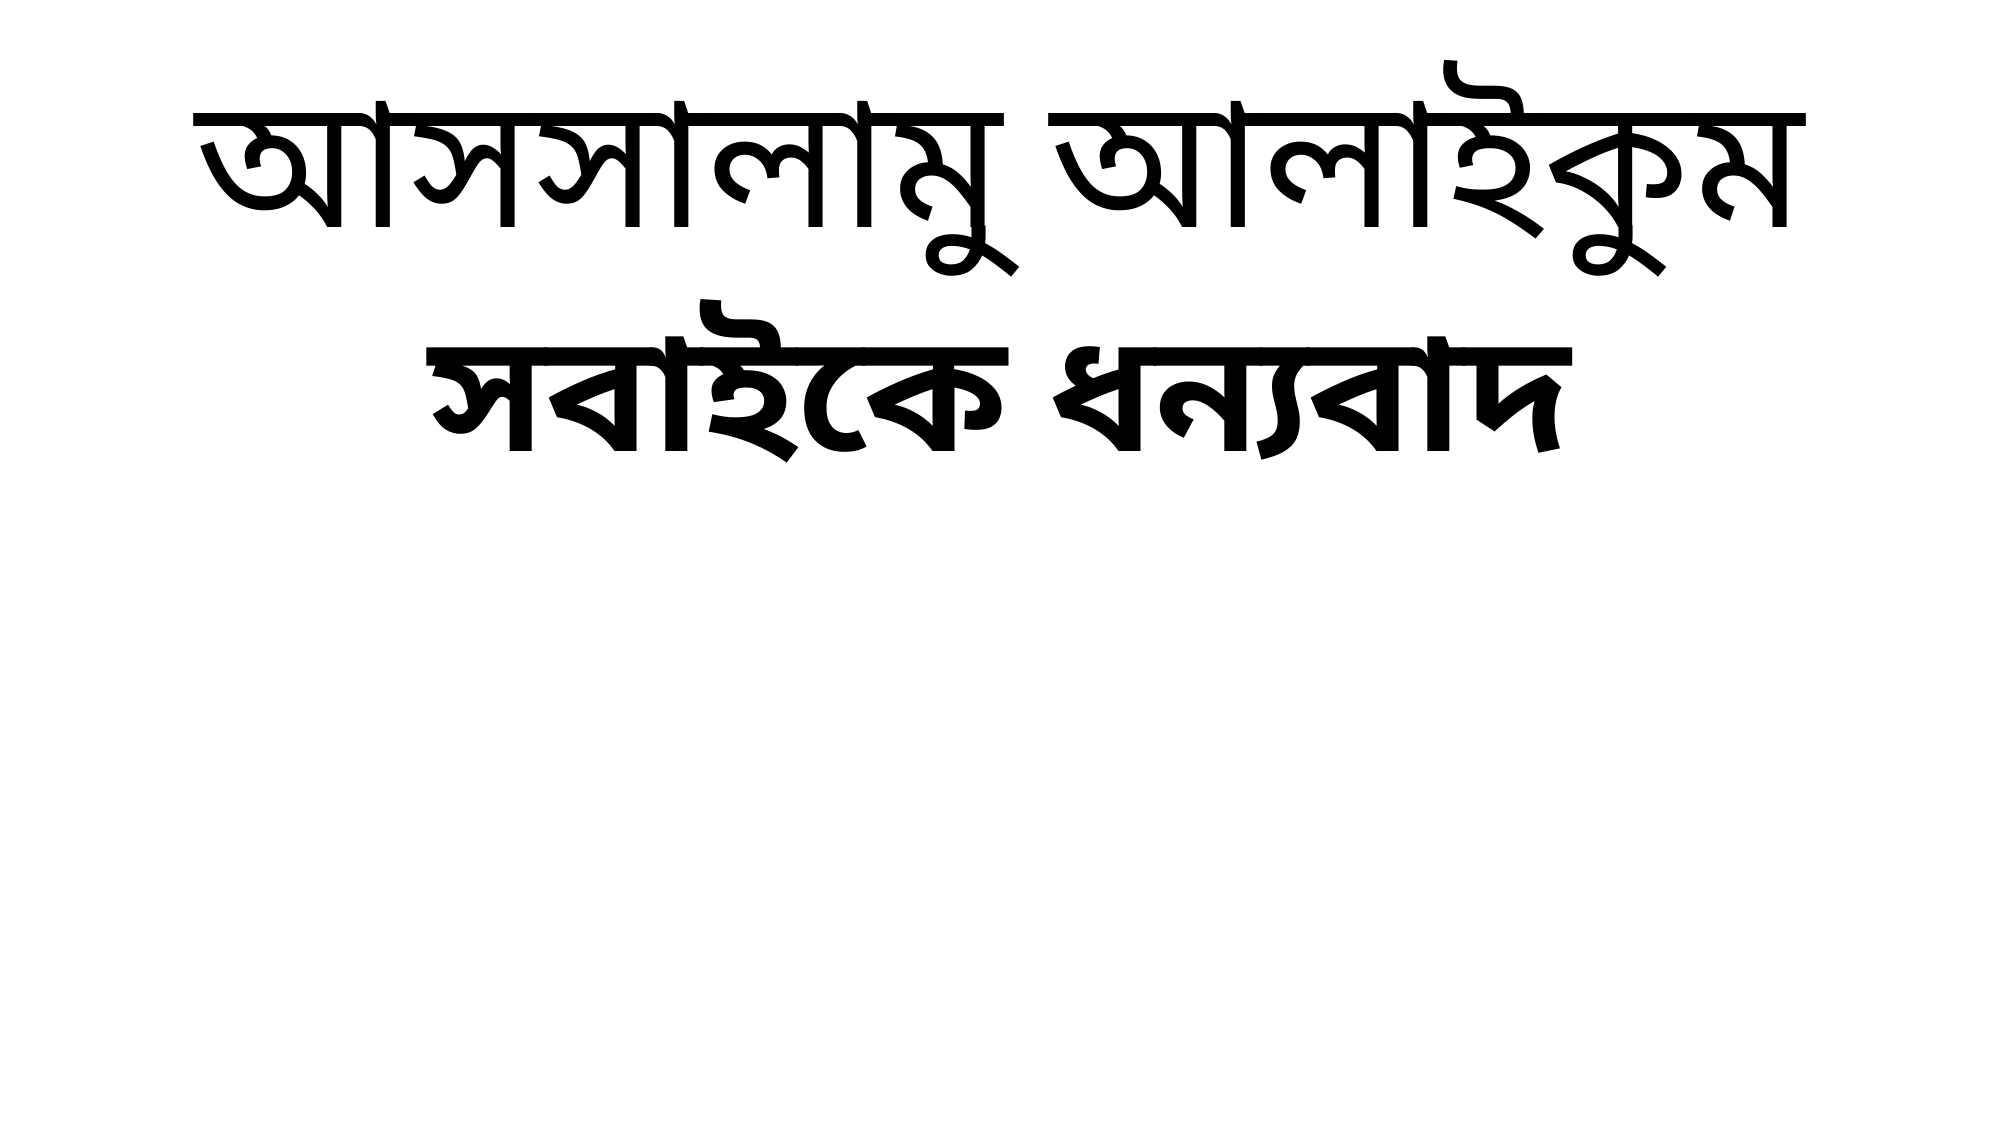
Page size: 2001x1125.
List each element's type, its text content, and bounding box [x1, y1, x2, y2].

title আসসালামু আলাইকুম [137, 59, 1863, 278]
list সবাইকে ধন্যবাদ [137, 299, 1863, 1014]
